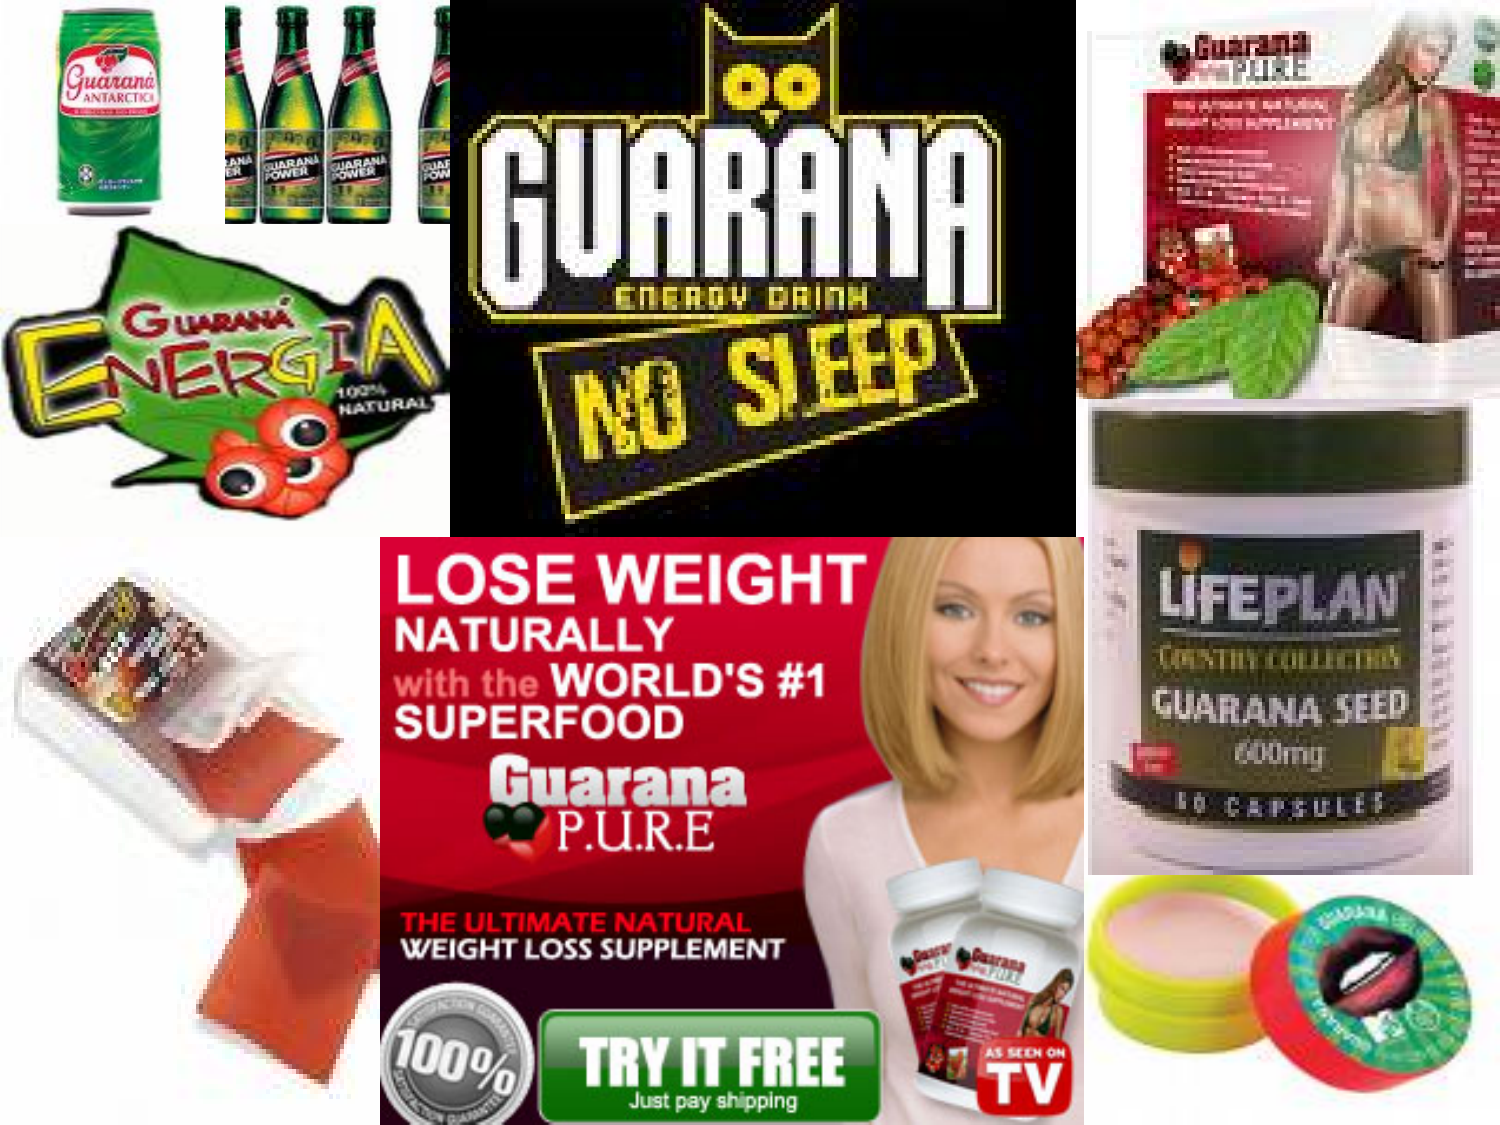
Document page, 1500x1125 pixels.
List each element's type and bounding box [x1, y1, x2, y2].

picture [0, 0, 1500, 1125]
list [0, 0, 224, 224]
